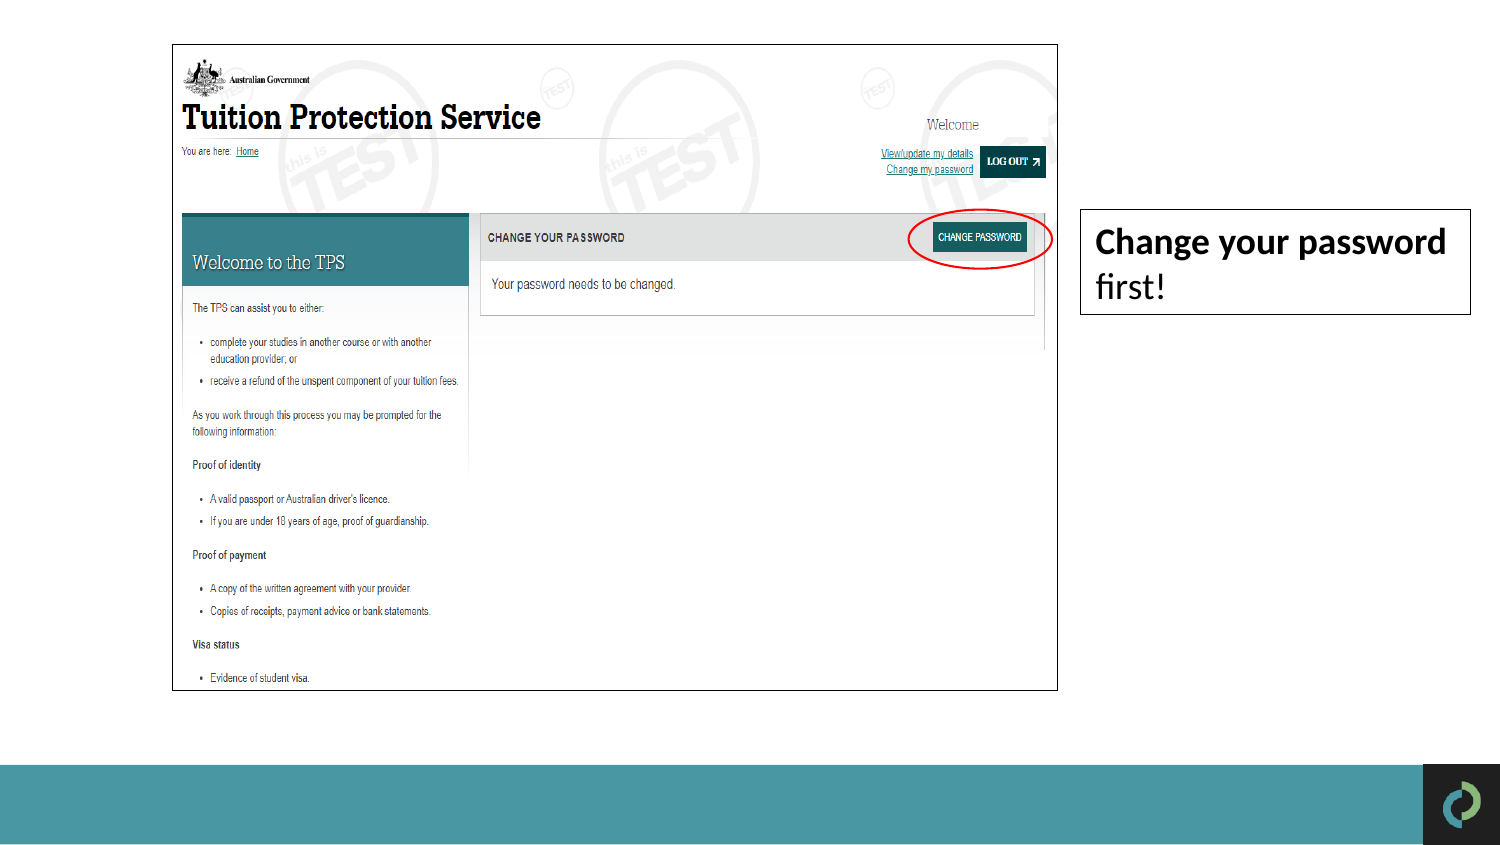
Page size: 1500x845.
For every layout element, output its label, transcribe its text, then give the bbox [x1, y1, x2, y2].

text_box Change your password first! [1080, 209, 1471, 315]
picture [172, 44, 1058, 691]
picture [1423, 764, 1500, 845]
